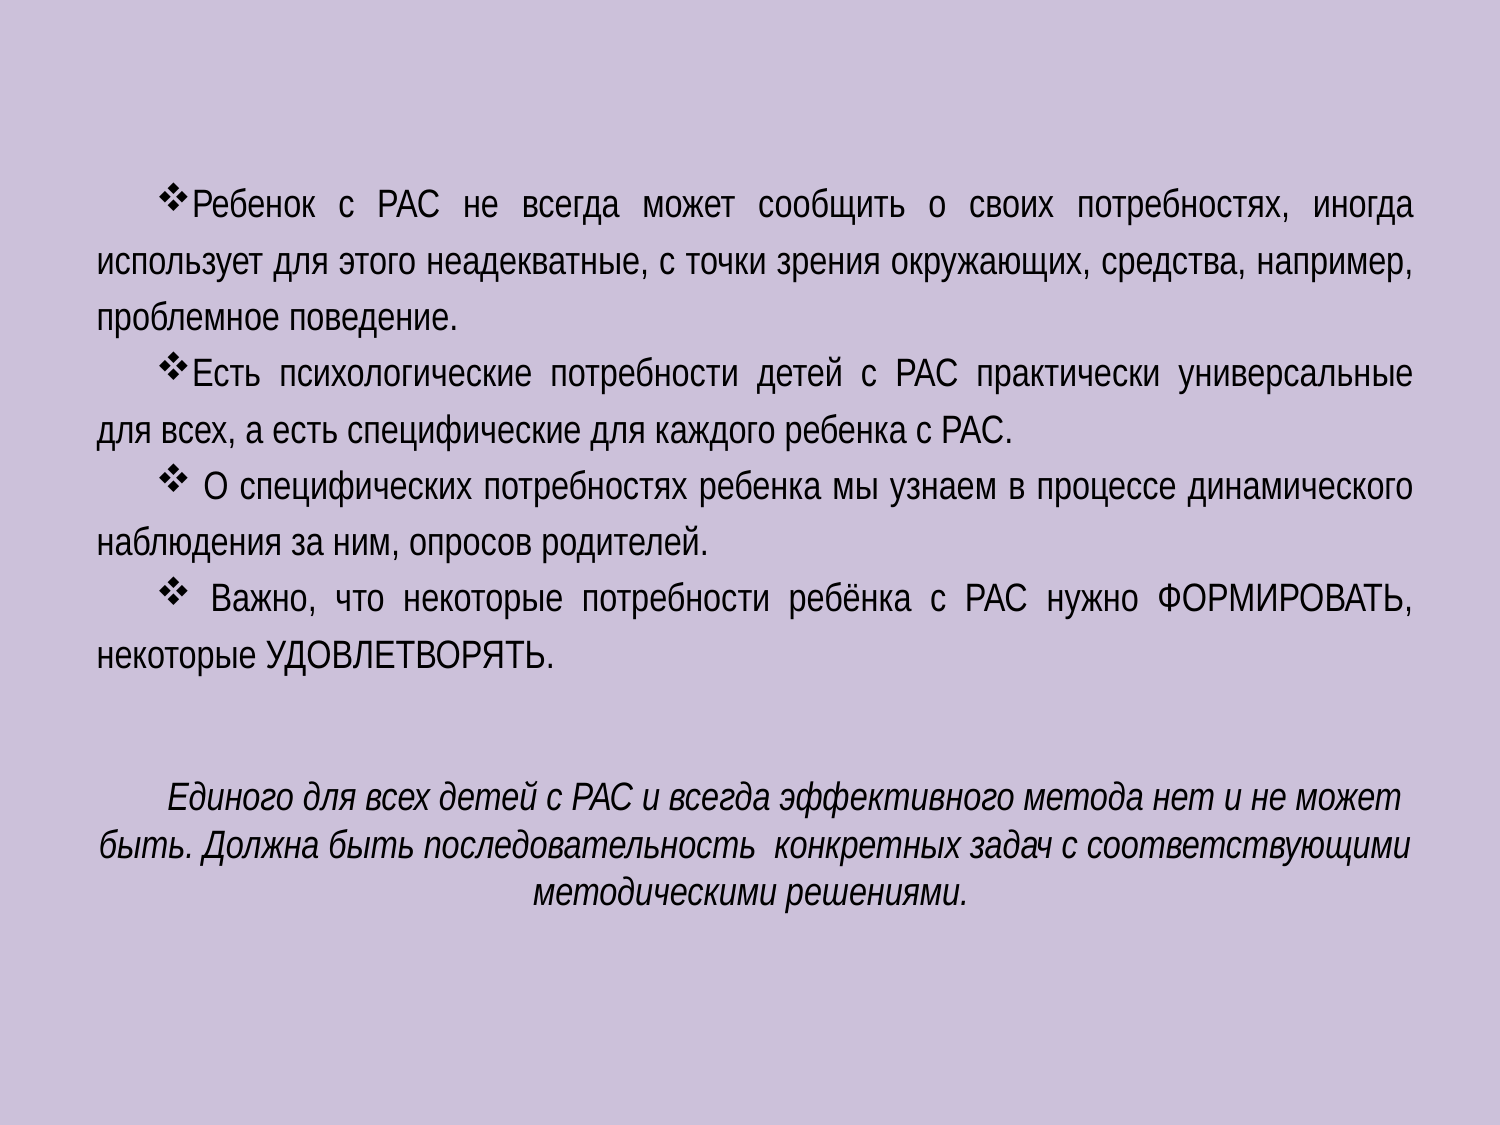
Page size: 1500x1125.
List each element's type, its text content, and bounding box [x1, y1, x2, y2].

text_box Ребенок с РАС не всегда может сообщить о своих потребностях, иногда использует для этого неадекватные, с точки зрения окружающих, средства, например, проблемное поведение. Есть психологические потребности детей с РАС практически универсальные для всех, а есть специфические для каждого ребенка с РАС. О специфических потребностях ребенка мы узнаем в процессе динамического наблюдения за ним, опросов родителей. Важно, что некоторые потребности ребёнка с РАС нужно ФОРМИРОВАТЬ, некоторые УДОВЛЕТВОРЯТЬ. Единого для всех детей с РАС и всегда эффективного метода нет и не может быть. Должна быть последовательность конкретных задач с соответствующими методическими решениями. [81, 117, 1430, 921]
